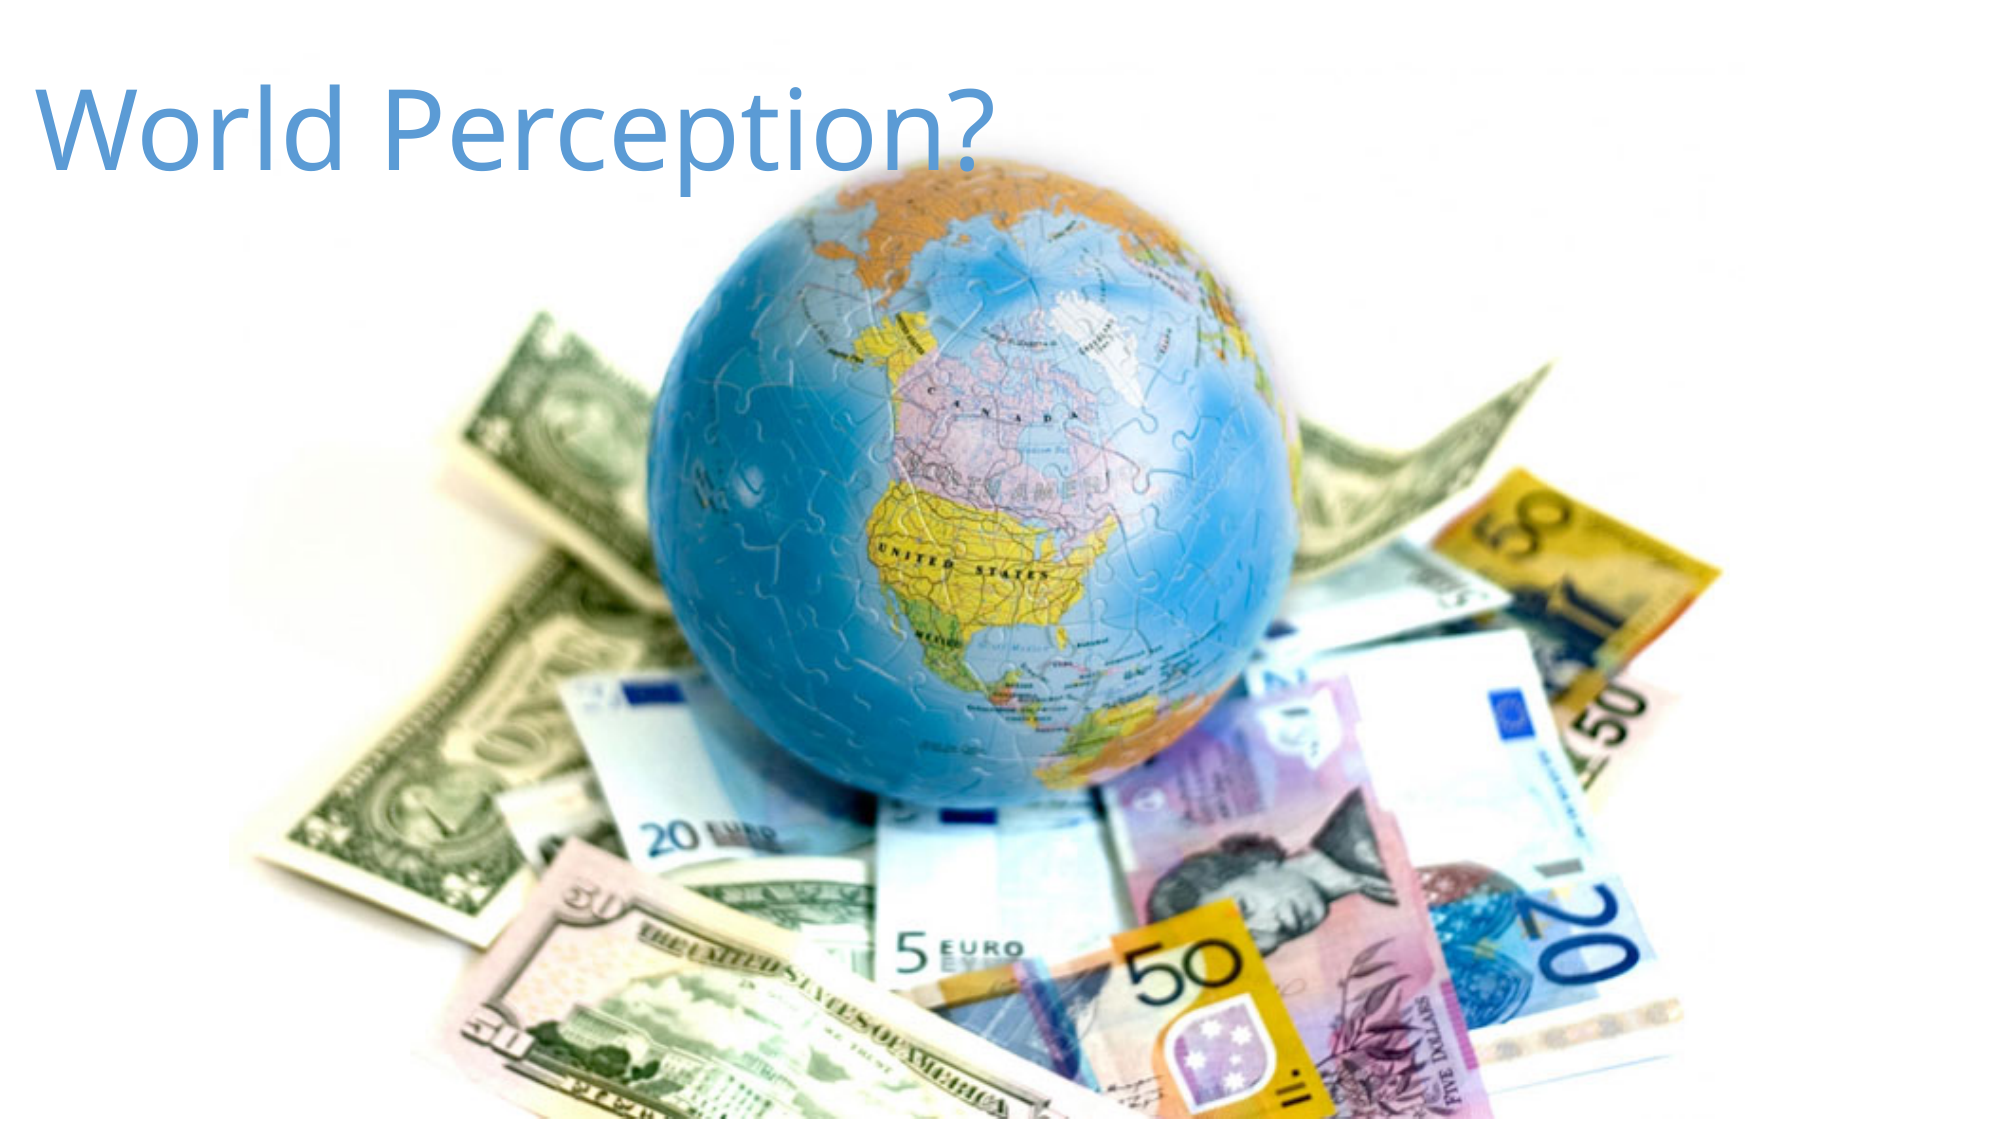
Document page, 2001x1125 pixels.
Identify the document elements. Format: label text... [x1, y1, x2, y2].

picture [229, 39, 1745, 1119]
text_box World Perception? [19, 20, 1745, 238]
